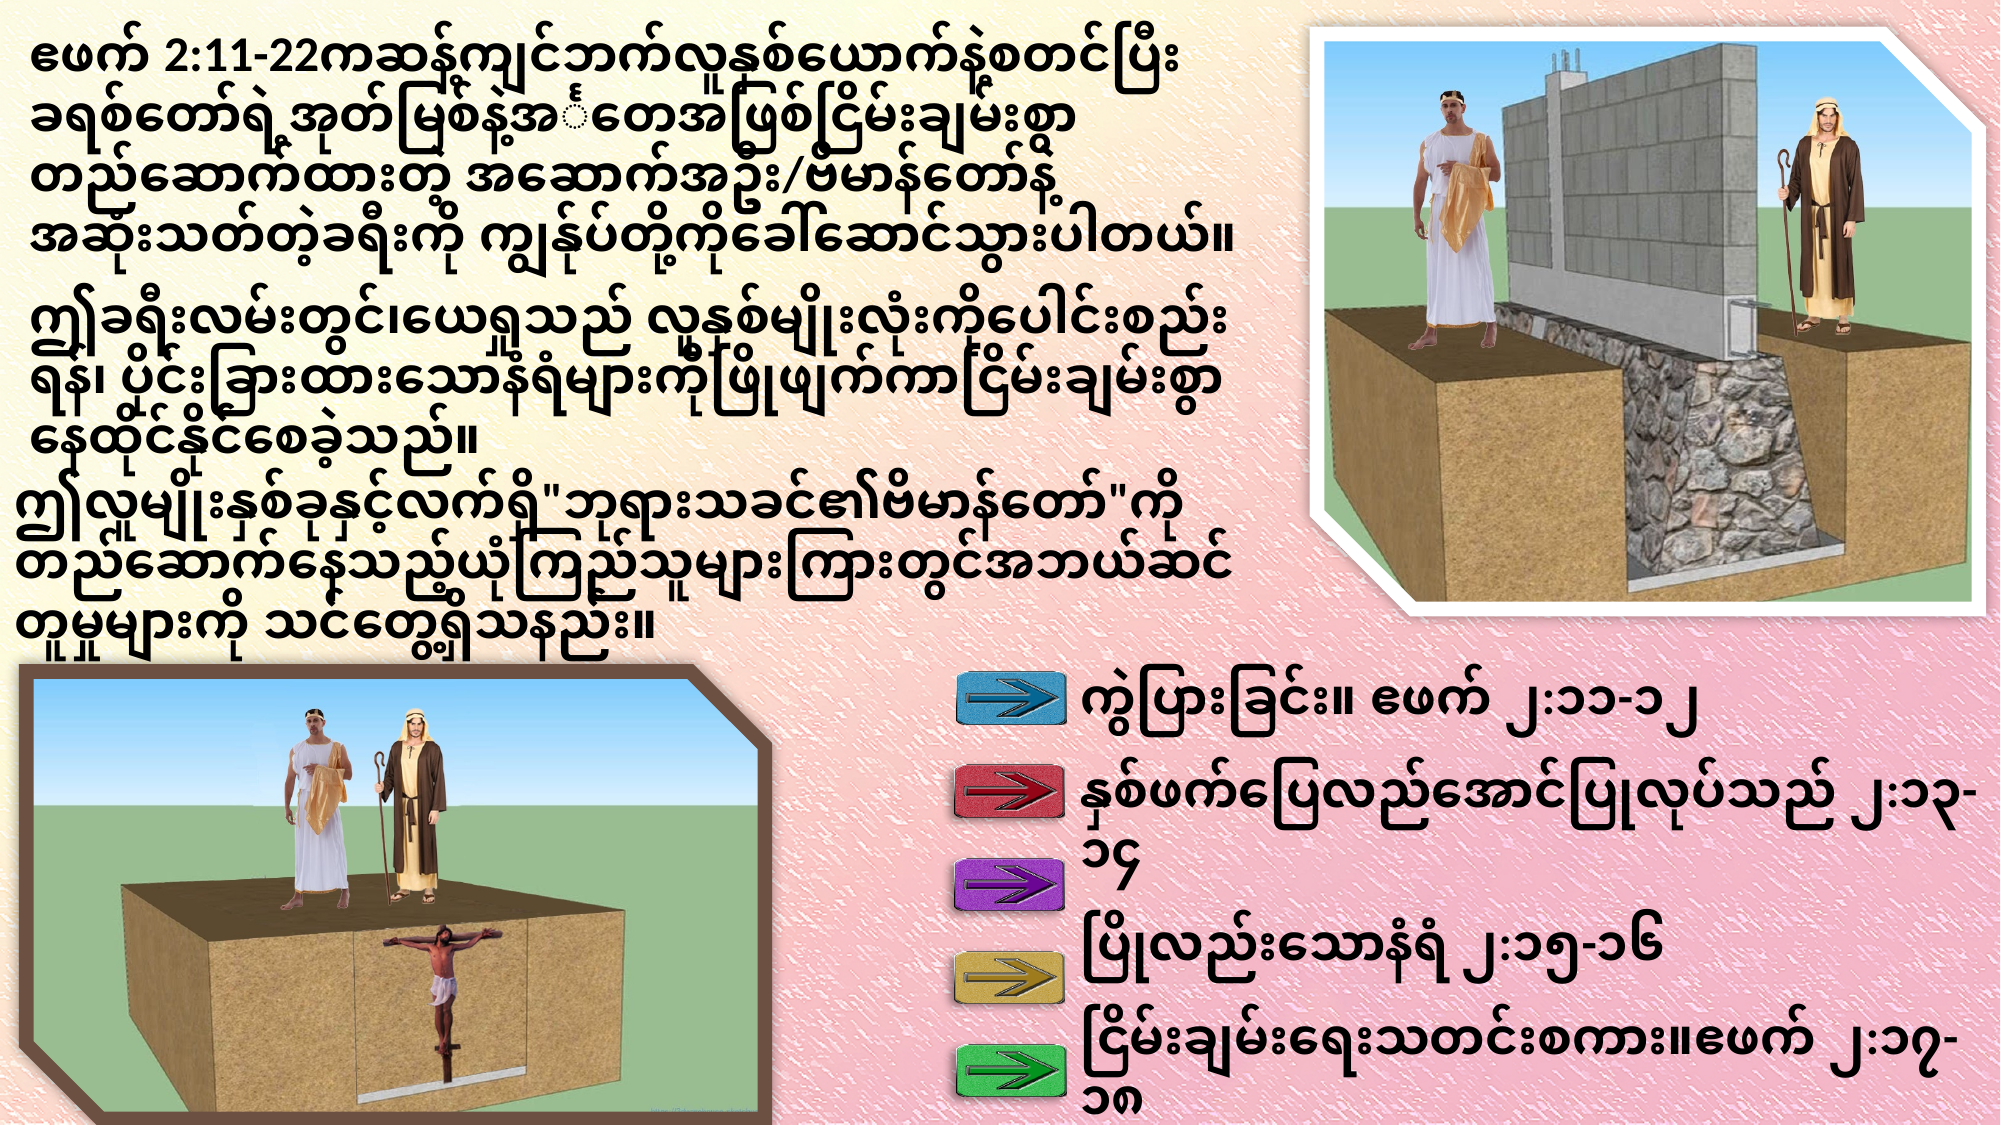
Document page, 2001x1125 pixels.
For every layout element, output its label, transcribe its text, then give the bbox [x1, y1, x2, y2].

text_box ကွဲပြားခြင်း။ ဧဖက် ၂:၁၁-၁၂ နှစ်ဖက်ပြေလည်အောင်ပြုလုပ်သည် ၂:၁၃-၁၄ ပြိုလည်းသောနံရံ ၂:၁၅-၁၆ ငြိမ်းချမ်းရေးသတင်းစကား။ဧဖက် ၂:၁၇-၁၈ ထာဝရဘုရား၏ဗိမာန်တော်။ ဧဖက် ၂:၁၉-၂၂ [1065, 656, 2000, 1125]
picture [0, 657, 1067, 1125]
text_box ဧဖက် 2:11-22ကဆန့်ကျင်ဘက်လူနှစ်ယောက်နဲ့စတင်ပြီး ခရစ်တော်ရဲ့အုတ်မြစ်နဲ့အင်္ဂတေအဖြစ်ငြိမ်းချမ်းစွာတည်ဆောက်ထားတဲ့ အဆောက်အဦး/ဗိမာန်တော်နဲ့ အဆုံးသတ်တဲ့ခရီးကို ကျွန်ုပ်တို့ကိုခေါ်ဆောင်သွားပါတယ်။ [14, 14, 1298, 269]
picture [0, 0, 2001, 1125]
text_box ဤခရီးလမ်းတွင်၊ယေရှုသည် လူနှစ်မျိုးလုံးကိုပေါင်းစည်းရန်၊ ပိုင်းခြားထားသောနံရံများကိုဖြိုဖျက်ကာငြိမ်းချမ်းစွာနေထိုင်နိုင်စေခဲ့သည်။ [14, 275, 1298, 471]
text_box ဤလူမျိုးနှစ်ခုနှင့်လက်ရှိ"ဘုရားသခင်၏ဗိမာန်တော်"ကိုတည်ဆောက်နေသည့်ယုံကြည်သူများကြားတွင်အဘယ်ဆင်တူမှုများကို သင်တွေ့ရှိသနည်း။ [0, 461, 1283, 657]
